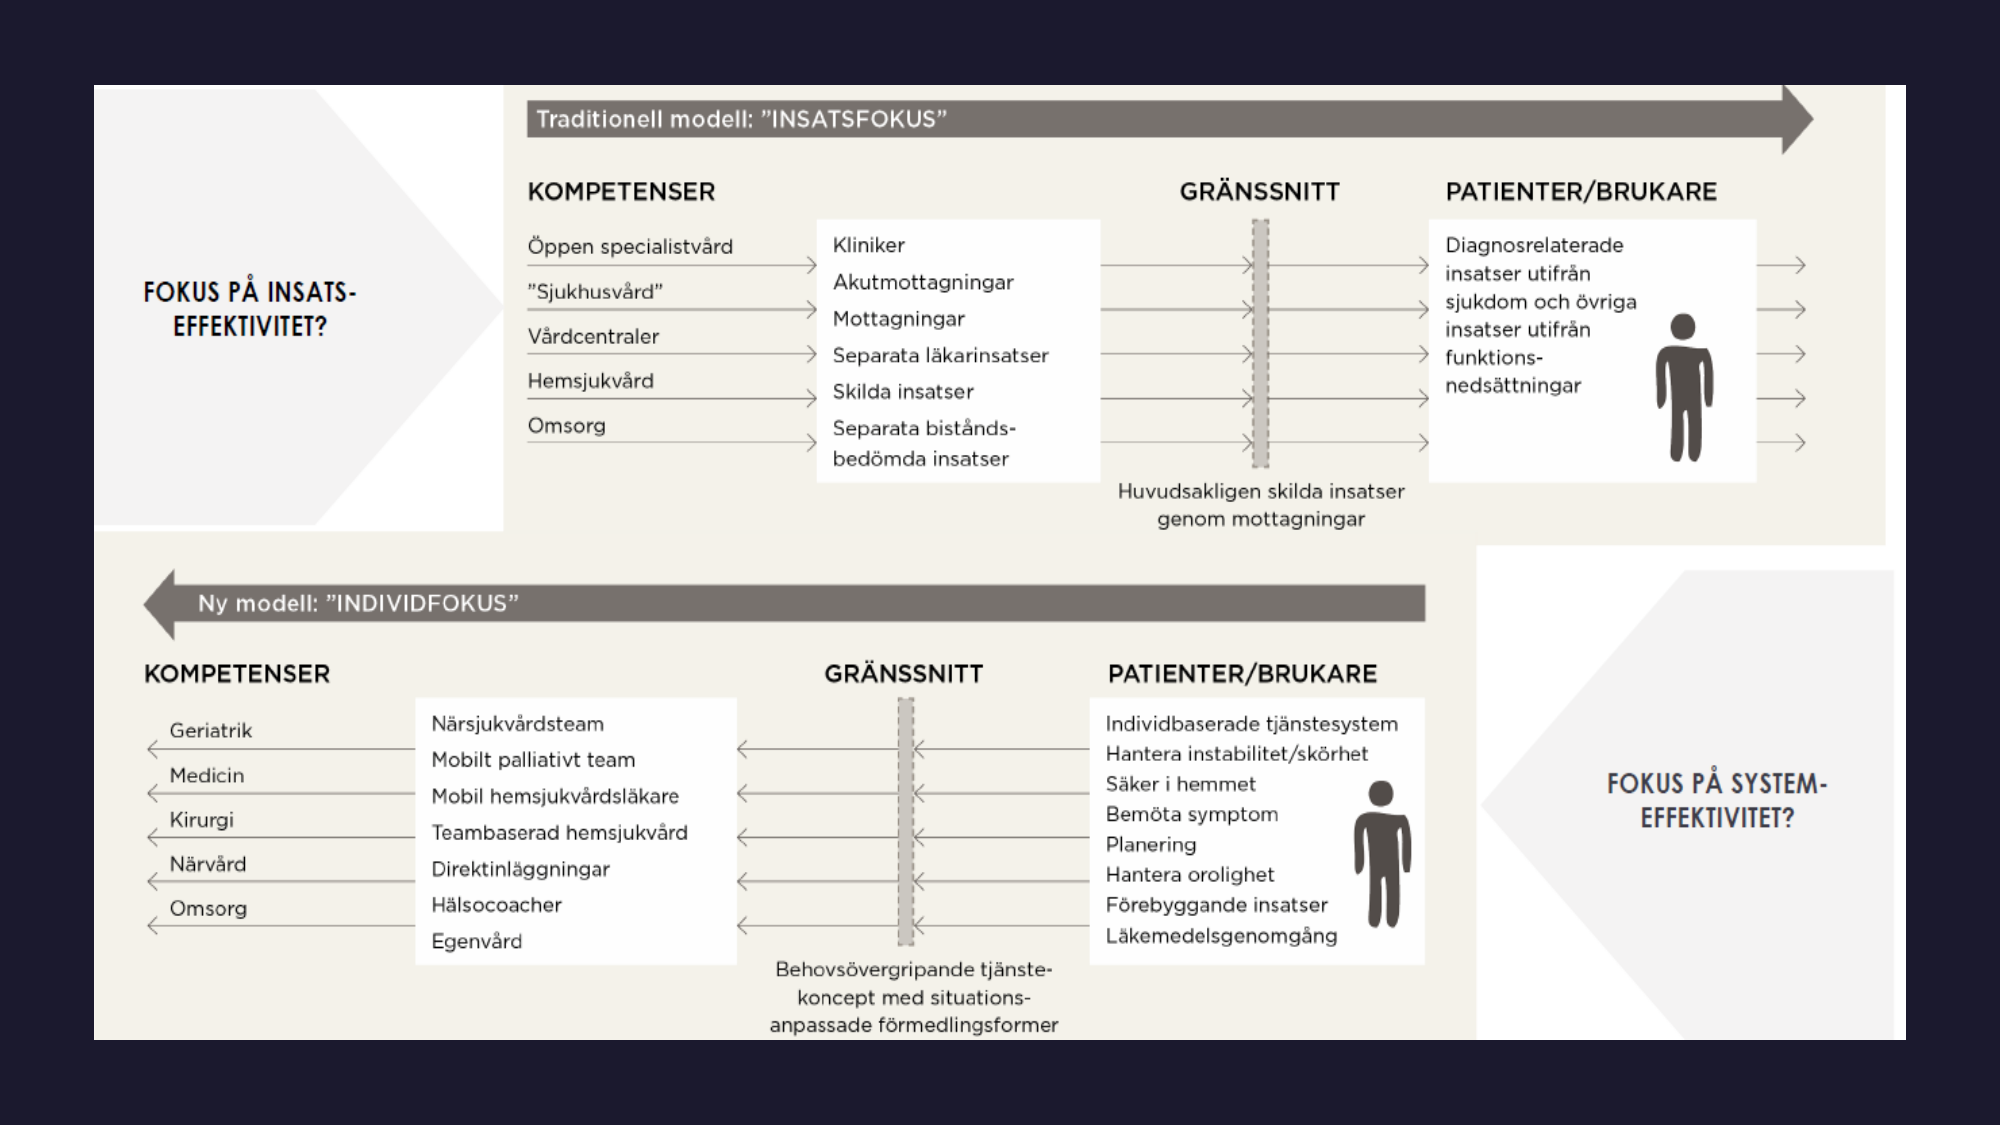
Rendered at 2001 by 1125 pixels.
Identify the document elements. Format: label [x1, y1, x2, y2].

picture [94, 85, 1906, 1040]
